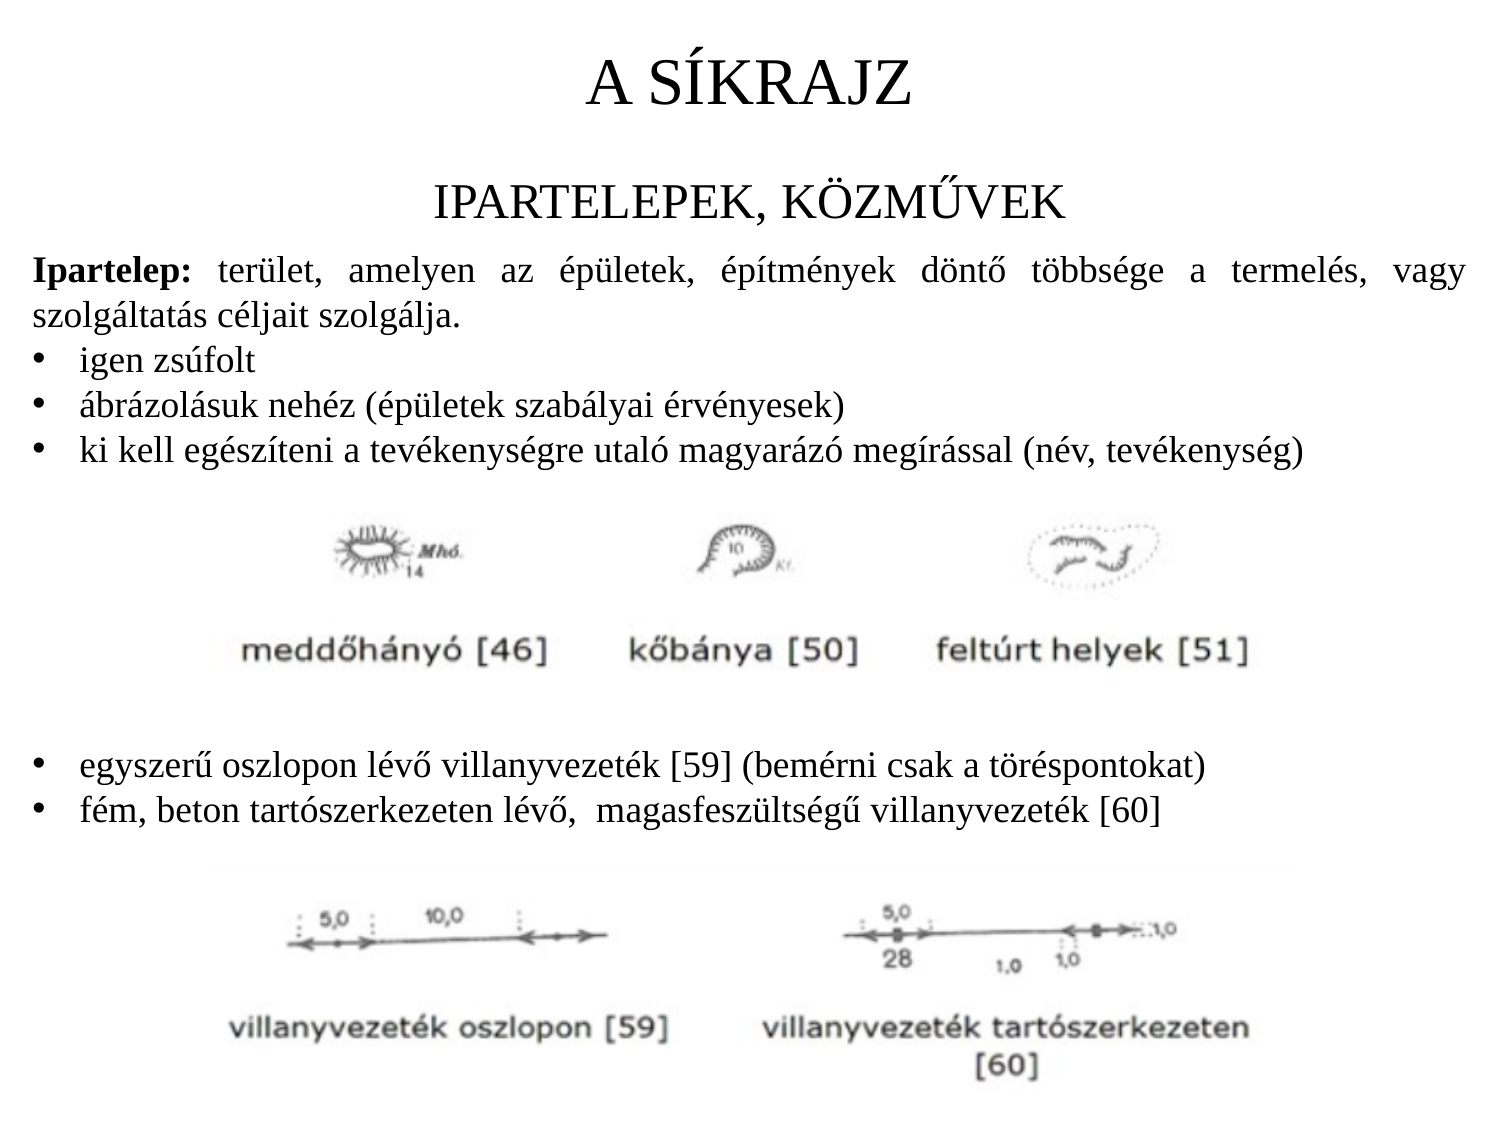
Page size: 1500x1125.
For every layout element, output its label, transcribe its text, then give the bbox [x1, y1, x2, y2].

text_box A SÍKRAJZ IPARTELEPEK, KÖZMŰVEK [0, 30, 1500, 236]
text_box Ipartelep: terület, amelyen az épületek, építmények döntő többsége a termelés, vagy szolgáltatás céljait szolgálja. igen zsúfolt ábrázolásuk nehéz (épületek szabályai érvényesek) ki kell egészíteni a tevékenységre utaló magyarázó megírással (név, tevékenység) [17, 237, 1483, 478]
picture [205, 869, 1300, 1103]
text_box egyszerű oszlopon lévő villanyvezeték [59] (bemérni csak a töréspontokat) fém, beton tartószerkezeten lévő, magasfeszültségű villanyvezeték [60] [17, 732, 1483, 838]
picture [200, 487, 1294, 717]
